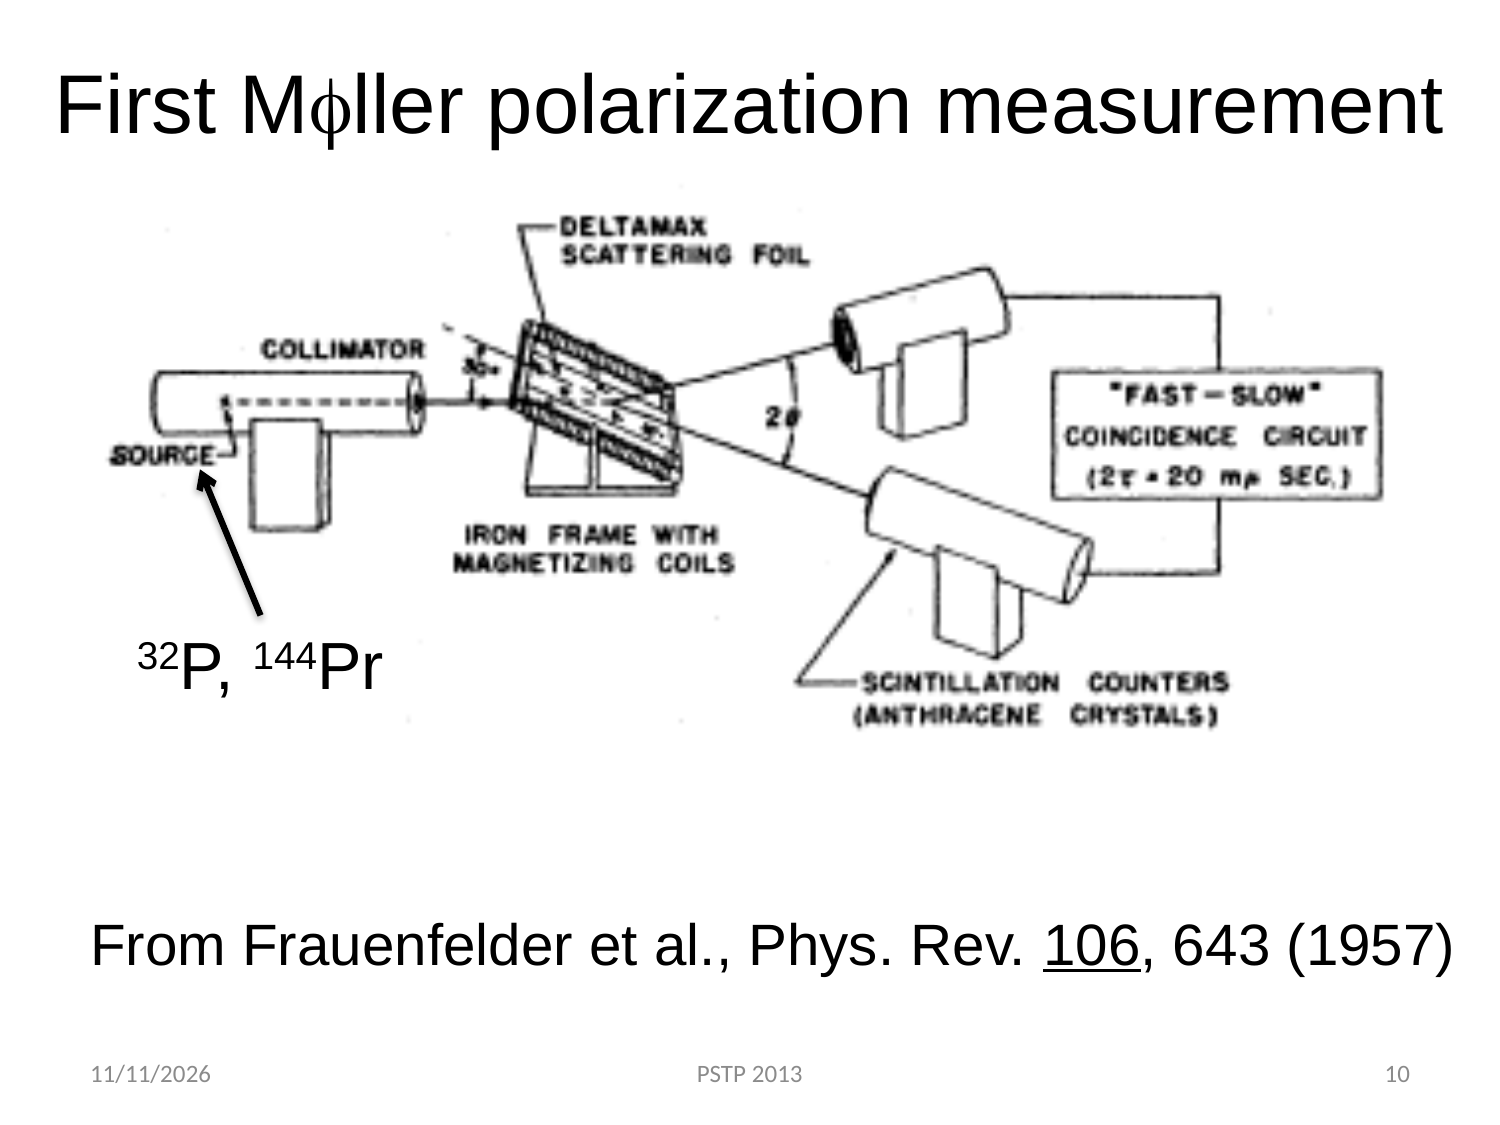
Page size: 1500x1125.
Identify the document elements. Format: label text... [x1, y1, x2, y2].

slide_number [75, 1042, 425, 1103]
slide_number 10 [1074, 1042, 1425, 1103]
picture [67, 174, 1416, 764]
title First Mfller polarization measurement [37, 12, 1463, 188]
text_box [199, 468, 261, 616]
text_box From Frauenfelder et al., Phys. Rev. 106, 643 (1957) [75, 900, 1482, 985]
footer PSTP 2013 [512, 1042, 988, 1103]
